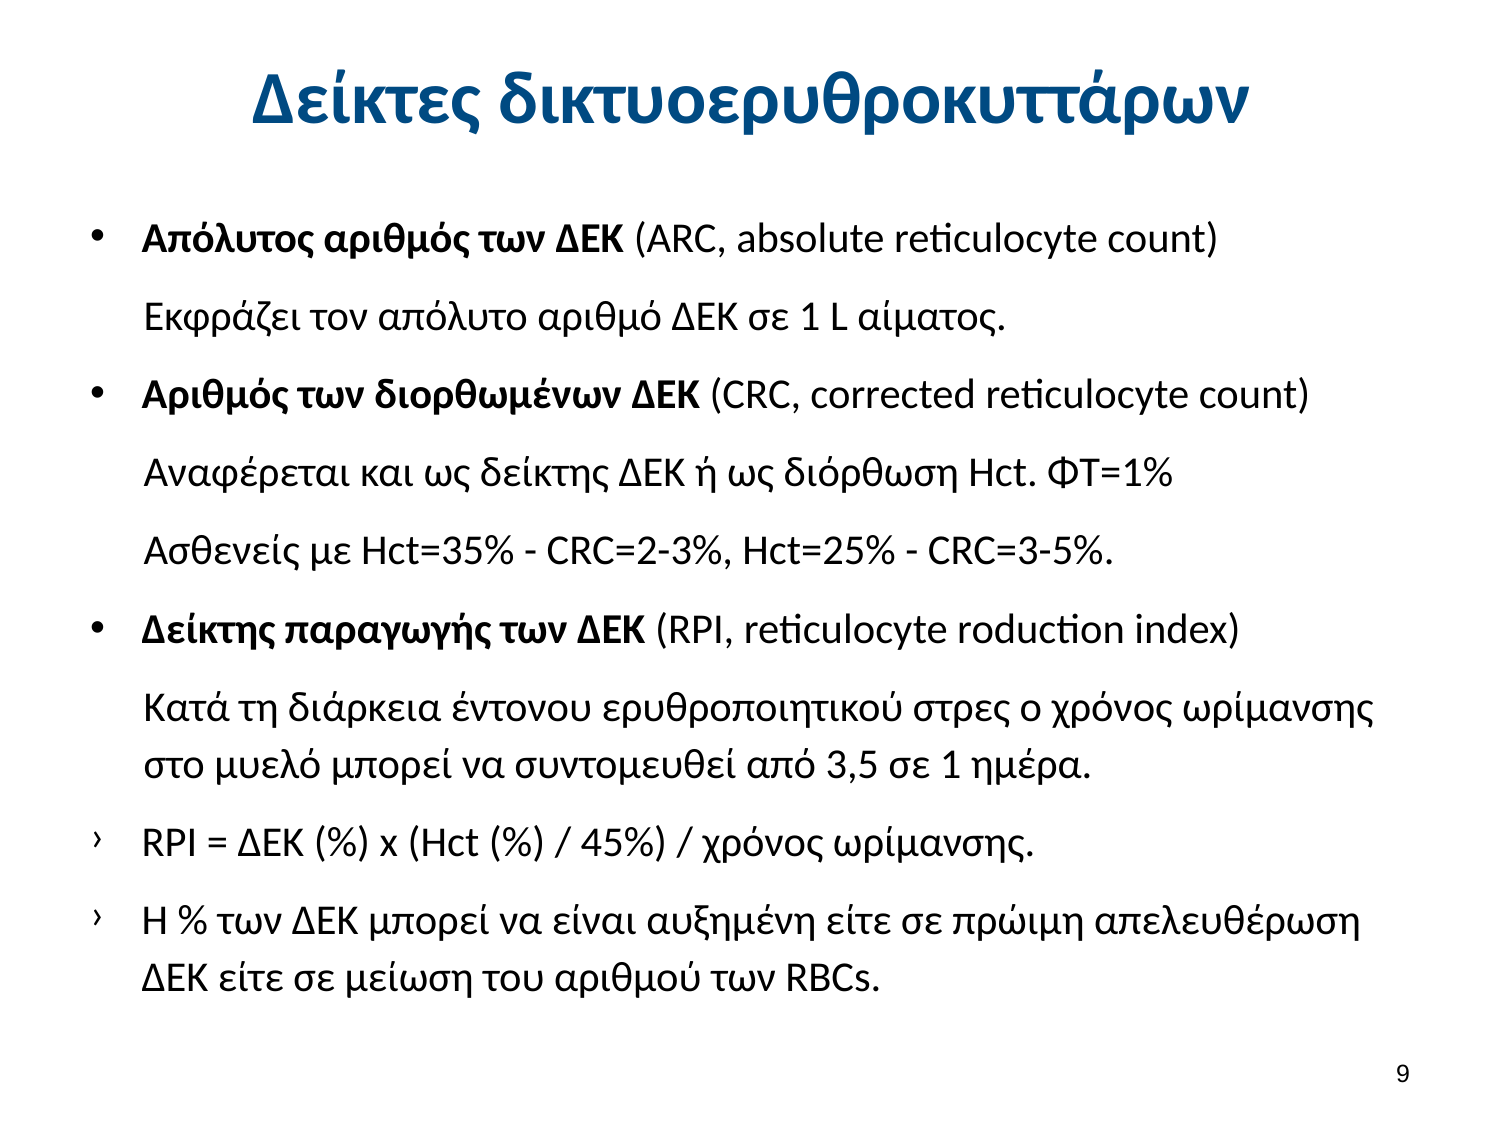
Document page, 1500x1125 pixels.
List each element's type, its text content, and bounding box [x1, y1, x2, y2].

list Απόλυτος αριθμός των ΔΕΚ (ARC, absolute reticulocyte count) Εκφράζει τον απόλυτο αριθμό ΔΕΚ σε 1 L αίματος. Αριθμός των διορθωμένων ΔΕΚ (CRC, corrected reticulocyte count) Αναφέρεται και ως δείκτης ΔΕΚ ή ως διόρθωση Hct. ΦΤ=1% Ασθενείς με Hct=35% - CRC=2-3%, Hct=25% - CRC=3-5%. Δείκτης παραγωγής των ΔΕΚ (RPI, reticulocyte roduction index) Κατά τη διάρκεια έντονου ερυθροποιητικού στρες ο χρόνος ωρίμανσης στο μυελό μπορεί να συντομευθεί από 3,5 σε 1 ημέρα. RPI = ΔΕΚ (%) x (Hct (%) / 45%) / χρόνος ωρίμανσης. H % των ΔΕΚ μπορεί να είναι αυξημένη είτε σε πρώιμη απελευθέρωση ΔΕΚ είτε σε μείωση του αριθμού των RBCs. [75, 196, 1425, 1024]
slide_number 8 [1074, 1042, 1425, 1103]
title Δείκτες δικτυοερυθροκυττάρων [76, 19, 1427, 169]
